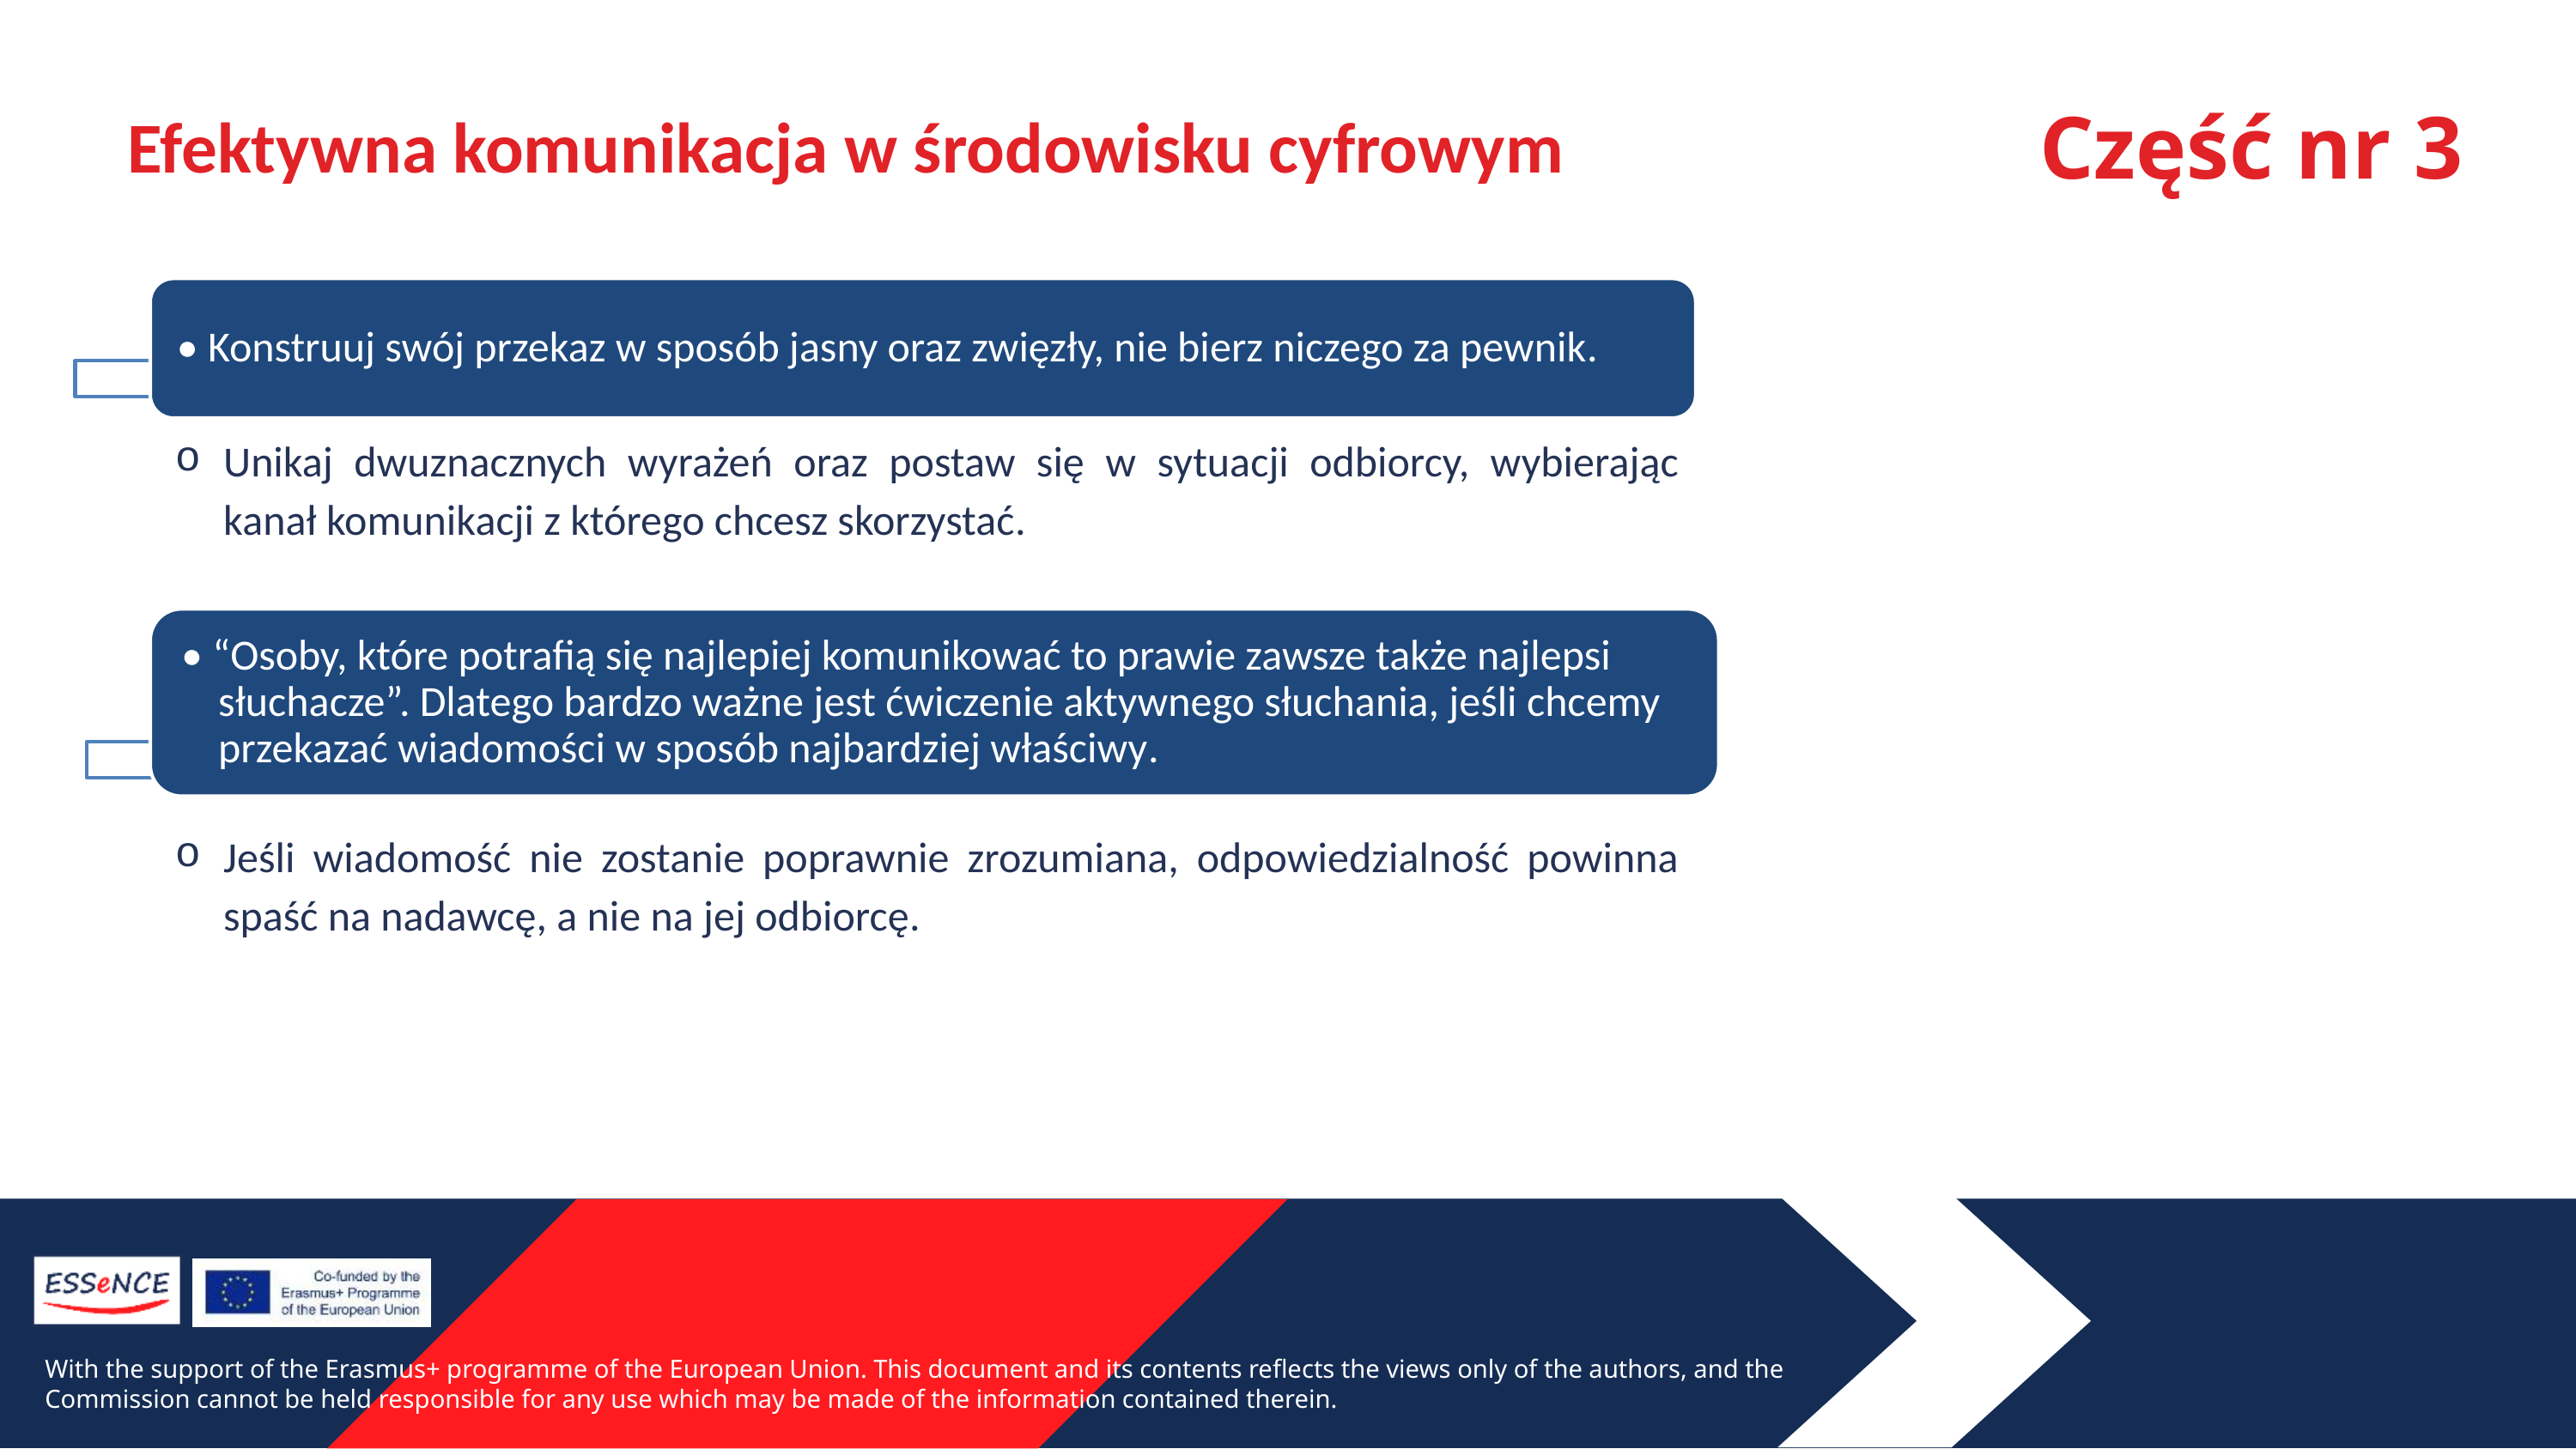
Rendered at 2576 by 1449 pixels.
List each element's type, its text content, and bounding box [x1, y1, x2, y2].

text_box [86, 592, 1720, 797]
text_box With the support of the Erasmus+ programme of the European Union. This document and its contents reflects the views only of the authors, and the Commission cannot be held responsible for any use which may be made of the information contained therein. [32, 1346, 1803, 1420]
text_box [75, 278, 1697, 421]
text_box Jeśli wiadomość nie zostanie poprawnie zrozumiana, odpowiedzialność powinna spaść na nadawcę, a nie na jej odbiorcę. [98, 815, 1692, 946]
text_box Efektywna komunikacja w środowisku cyfrowym [127, 100, 1852, 188]
picture [32, 1254, 183, 1328]
picture [192, 1258, 431, 1328]
text_box Część nr 3 [2038, 91, 2515, 197]
text_box Unikaj dwuznacznych wyrażeń oraz postaw się w sytuacji odbiorcy, wybierając kanał komunikacji z którego chcesz skorzystać. [98, 429, 1692, 591]
